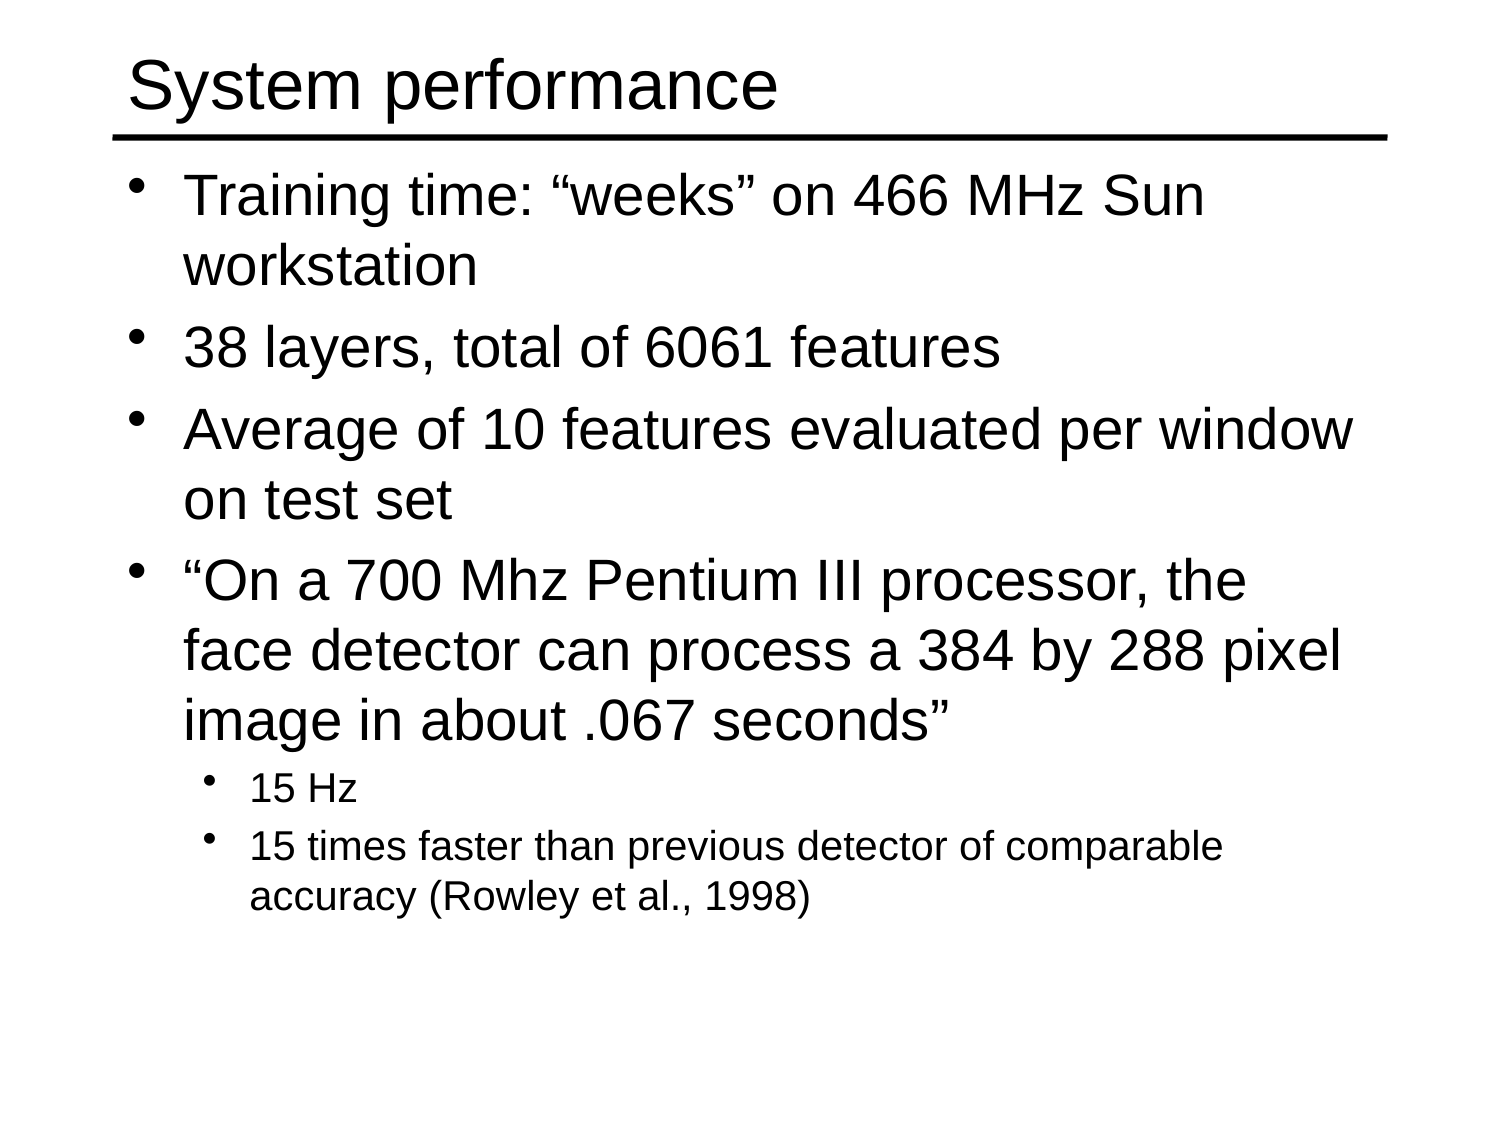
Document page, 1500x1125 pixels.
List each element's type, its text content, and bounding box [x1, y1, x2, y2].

title System performance [112, 12, 1388, 149]
list Training time: “weeks” on 466 MHz Sun workstation 38 layers, total of 6061 features Average of 10 features evaluated per window on test set “On a 700 Mhz Pentium III processor, the face detector can process a 384 by 288 pixel image in about .067 seconds” 15 Hz 15 times faster than previous detector of comparable accuracy (Rowley et al., 1998) [112, 149, 1388, 1013]
